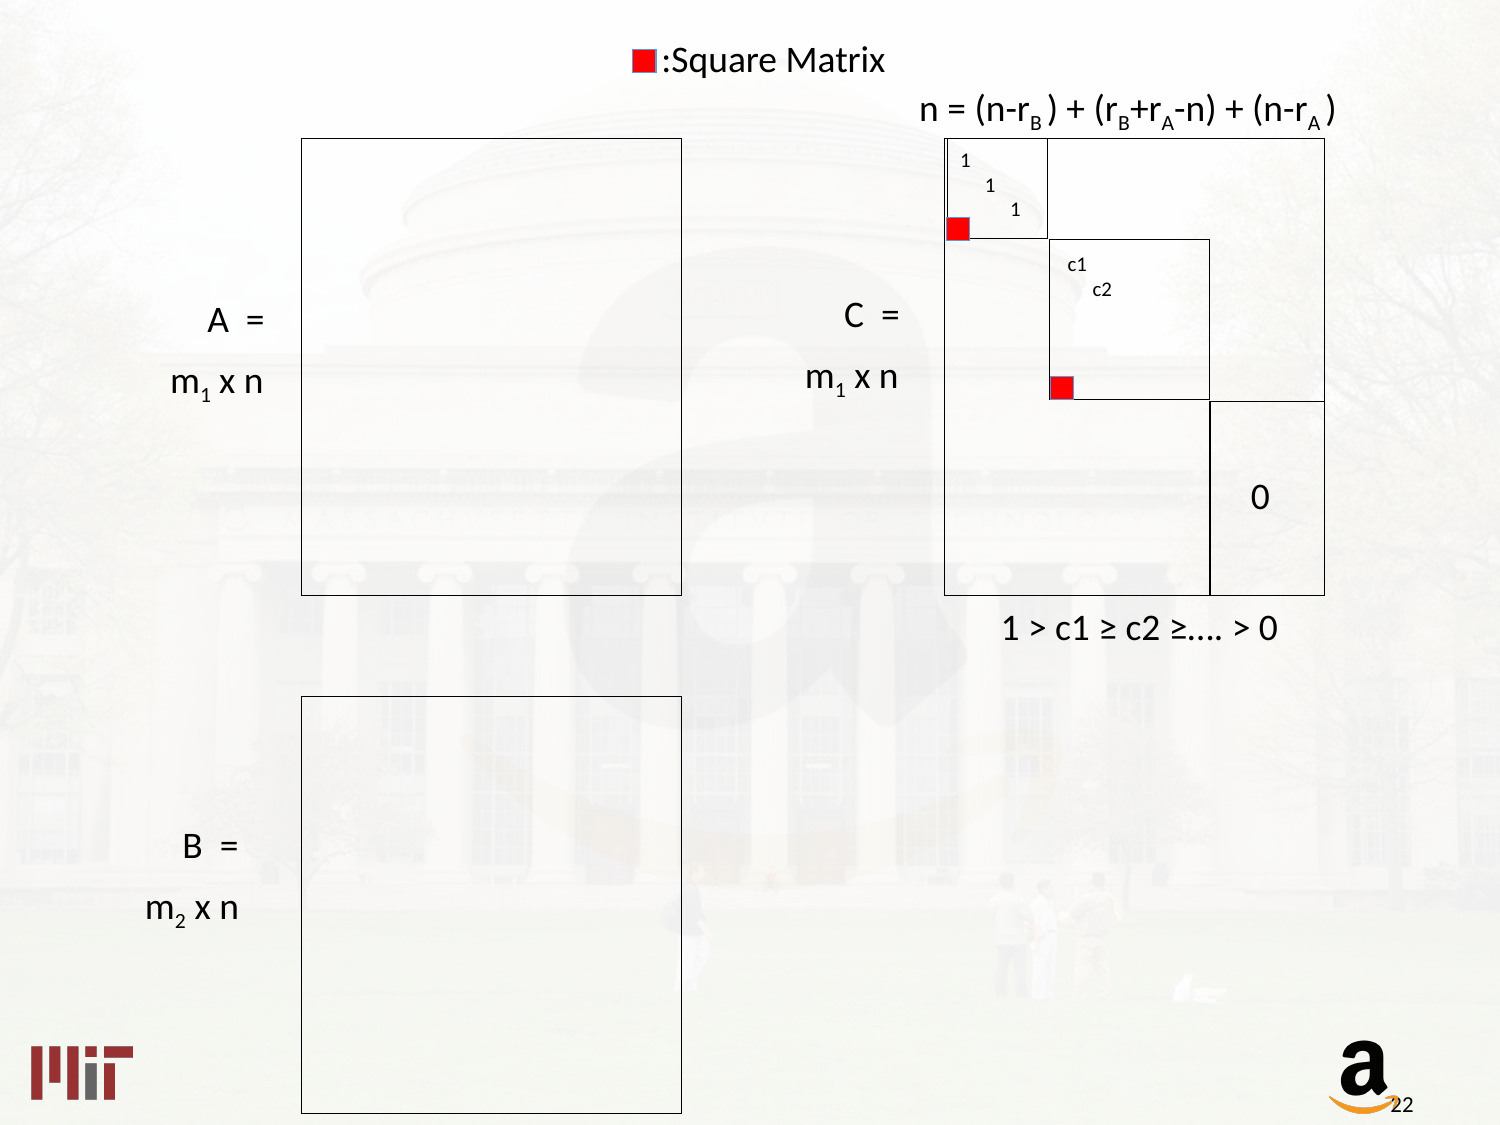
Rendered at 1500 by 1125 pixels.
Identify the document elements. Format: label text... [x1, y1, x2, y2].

text_box 1 > c1 ≥ c2 ≥…. > 0 [985, 595, 1302, 656]
text_box B = [167, 813, 254, 874]
text_box m1 x n [790, 343, 914, 410]
text_box [632, 49, 646, 73]
text_box [947, 138, 1048, 239]
text_box m2 x n [130, 874, 254, 941]
picture [26, 1042, 137, 1103]
text_box [1050, 376, 1074, 400]
text_box [1209, 401, 1325, 596]
text_box [1049, 239, 1210, 400]
text_box 1 [995, 188, 1036, 229]
text_box c2 [1077, 268, 1127, 309]
text_box m1 x n [155, 348, 279, 415]
text_box n = (n-rB ) + (rB+rA-n) + (n-rA ) [904, 76, 1352, 187]
text_box [946, 217, 970, 241]
text_box C = [829, 282, 915, 343]
text_box A = [192, 287, 280, 348]
text_box 1 [945, 138, 986, 179]
text_box [301, 696, 682, 1114]
text_box 1 [970, 163, 1011, 204]
text_box [944, 138, 1325, 596]
text_box :Square Matrix [646, 27, 901, 88]
text_box c1 [1052, 243, 1102, 284]
text_box [301, 138, 682, 596]
